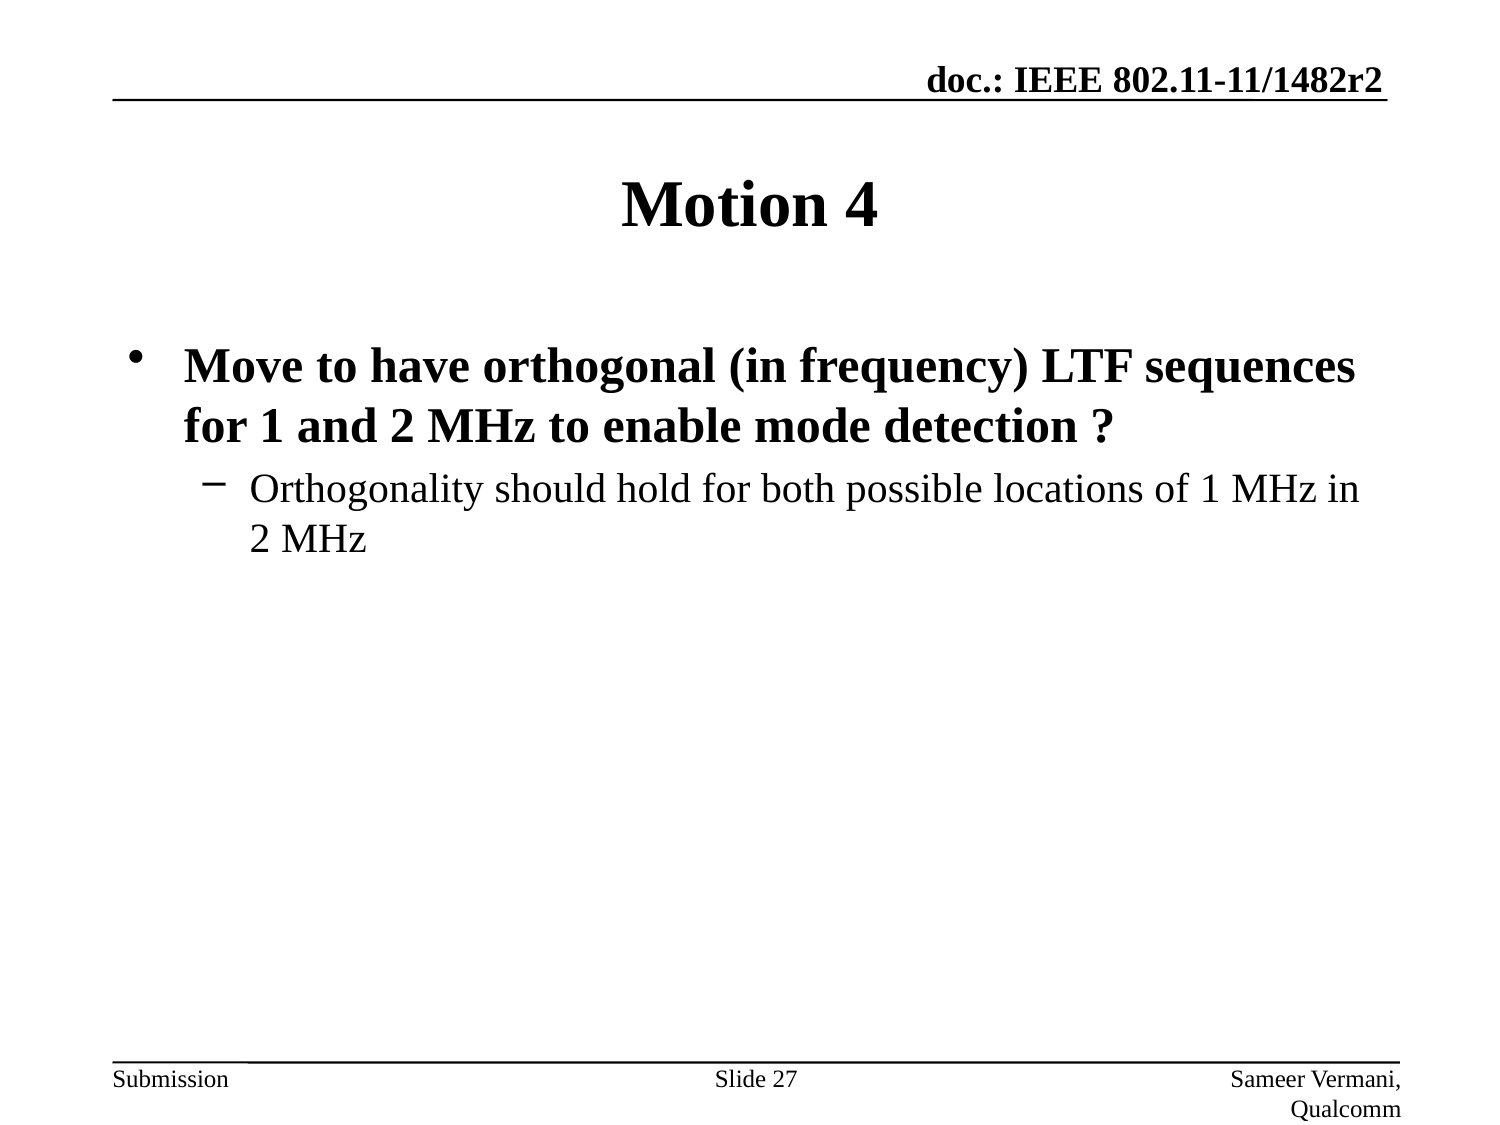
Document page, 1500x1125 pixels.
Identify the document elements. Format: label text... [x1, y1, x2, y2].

list Move to have orthogonal (in frequency) LTF sequences for 1 and 2 MHz to enable mode detection ? Orthogonality should hold for both possible locations of 1 MHz in 2 MHz [112, 324, 1388, 1000]
title Motion 4 [112, 112, 1388, 288]
footer Sameer Vermani, Qualcomm [1148, 1062, 1402, 1093]
slide_number Slide 27 [712, 1062, 800, 1093]
